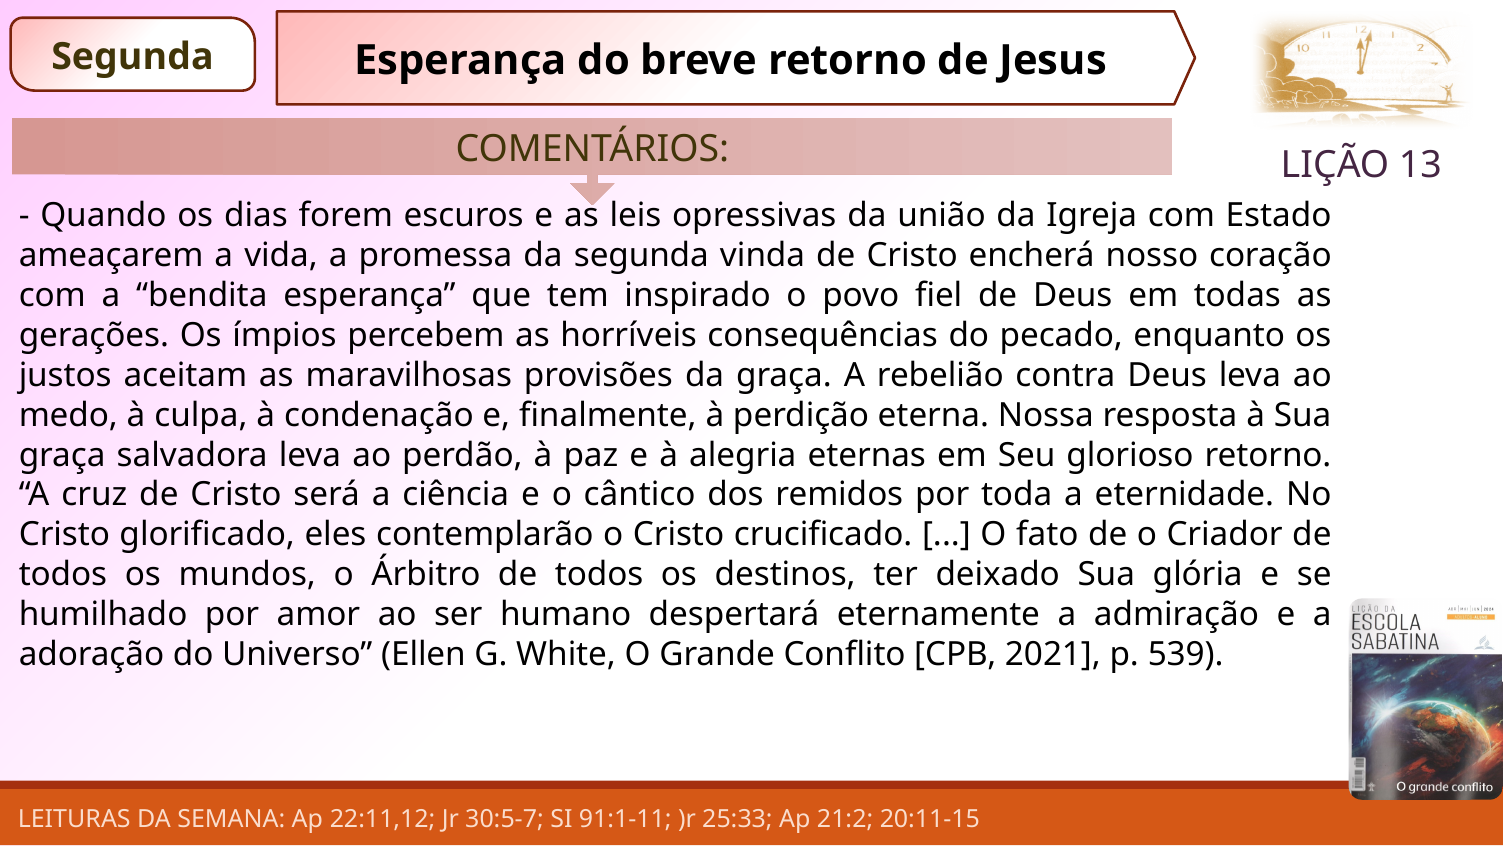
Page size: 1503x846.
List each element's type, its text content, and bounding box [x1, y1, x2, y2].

text_box LEITURAS DA SEMANA: Ap 22:11,12; Jr 30:5-7; SI 91:1-11; )r 25:33; Ap 21:2; 20:11-15 [3, 794, 1421, 840]
text_box Esperança do breve retorno de Jesus [275, 10, 1197, 106]
text_box Segunda [9, 16, 257, 92]
picture [1248, 9, 1474, 132]
text_box - Quando os dias forem escuros e as leis opressivas da união da Igreja com Estado ameaçarem a vida, a promessa da segunda vinda de Cristo encherá nosso coração com a “bendita esperança” que tem inspirado o povo fiel de Deus em todas as gerações. Os ímpios percebem as horríveis consequências do pecado, enquanto os justos aceitam as maravilhosas provisões da graça. A rebelião contra Deus leva ao medo, à culpa, à condenação e, finalmente, à perdição eterna. Nossa resposta à Sua graça salvadora leva ao perdão, à paz e à alegria eternas em Seu glorioso retorno. “A cruz de Cristo será a ciência e o cântico dos remidos por toda a eternidade. No Cristo glorificado, eles contemplarão o Cristo crucificado. [...] O fato de o Criador de todos os mundos, o Árbitro de todos os destinos, ter deixado Sua glória e se humilhado por amor ao ser humano despertará eternamente a admiração e a adoração do Universo” (Ellen G. White, O Grande Conflito [CPB, 2021], p. 539). [3, 185, 1349, 680]
text_box COMENTÁRIOS: [10, 116, 1174, 207]
picture [1348, 597, 1503, 801]
text_box LIÇÃO 13 [1265, 141, 1458, 193]
